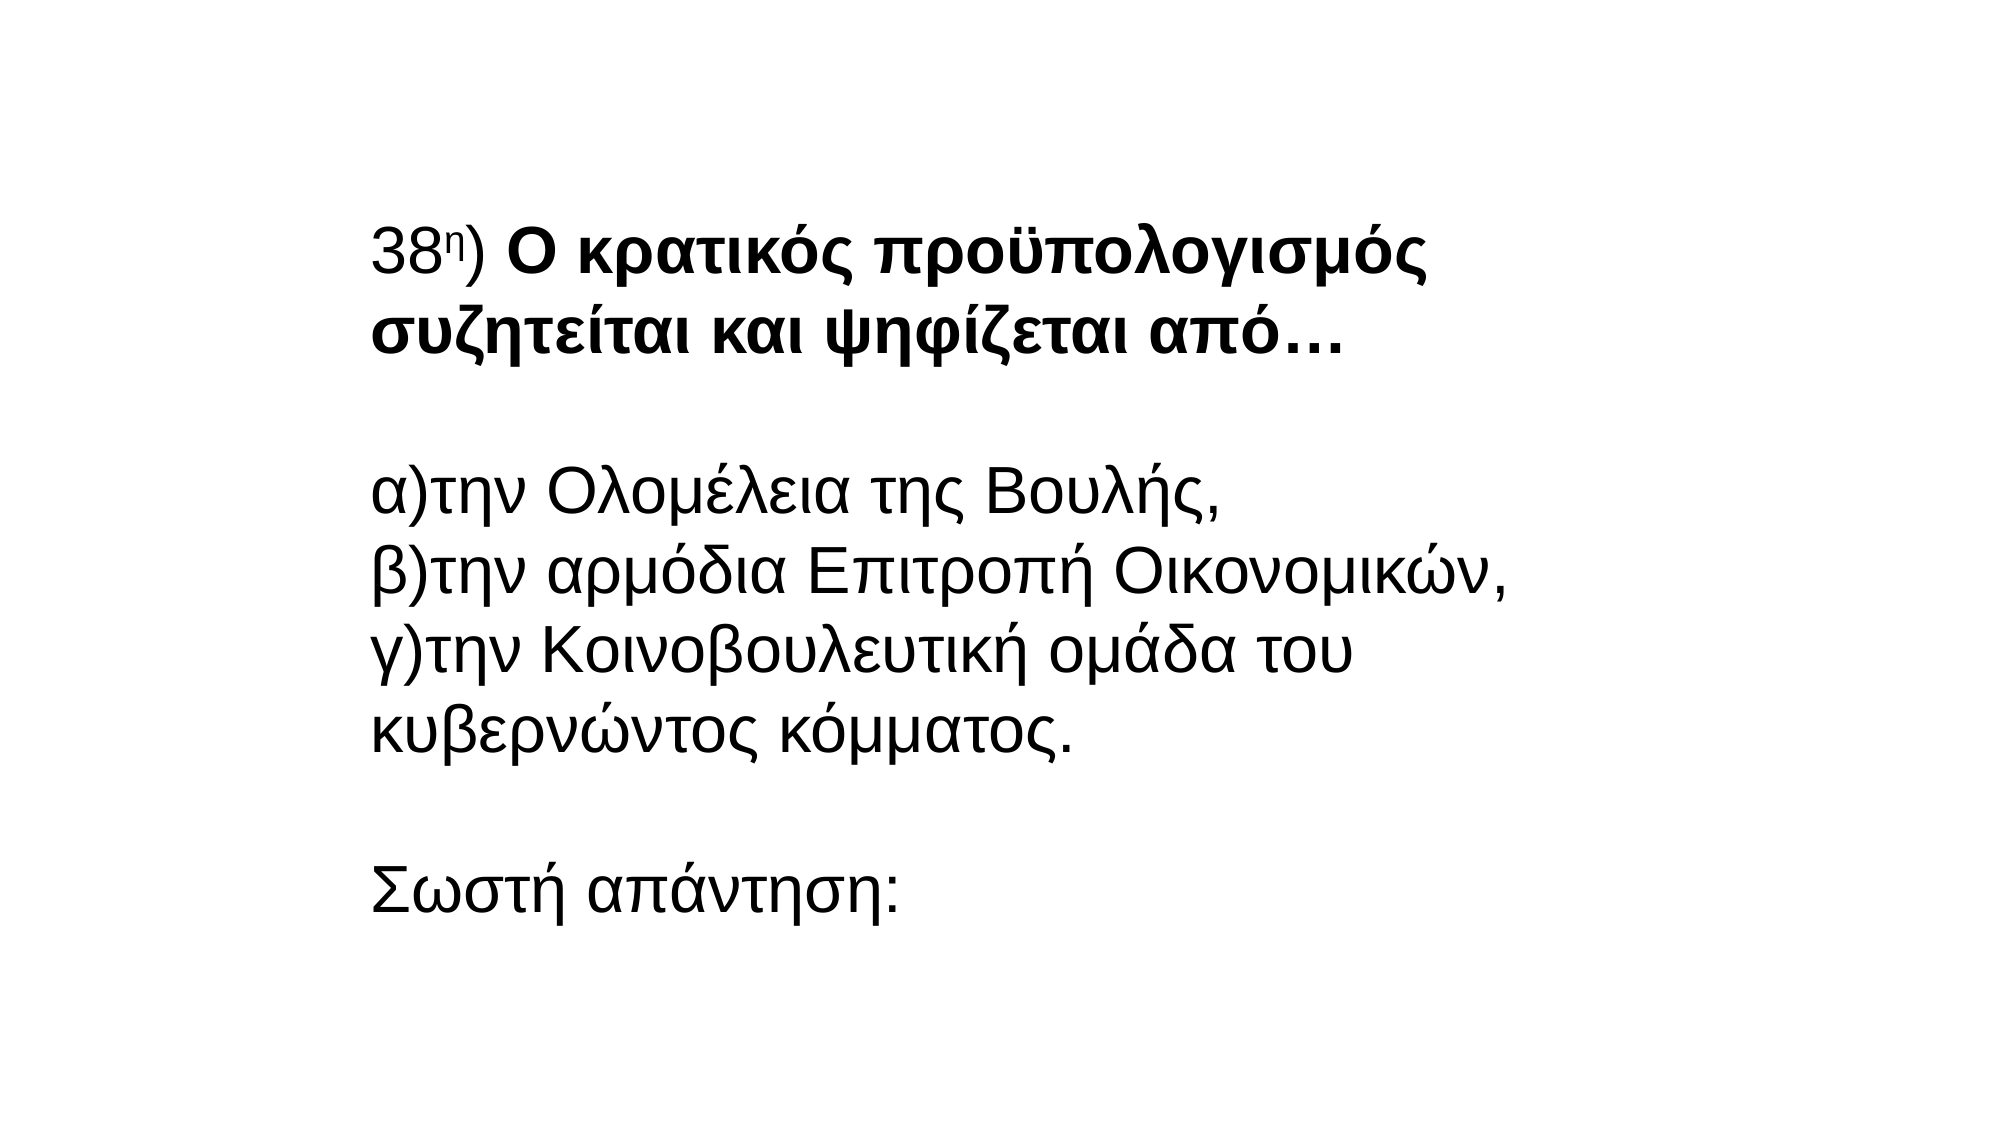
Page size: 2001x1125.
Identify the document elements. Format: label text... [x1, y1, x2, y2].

text_box 38η) Ο κρατικός προϋπολογισμός συζητείται και ψηφίζεται από… α)την Ολομέλεια της Βουλής, β)την αρμόδια Επιτροπή Οικονομικών, γ)την Κοινοβουλευτική ομάδα του κυβερνώντος κόμματος. Σωστή απάντηση: [355, 199, 1616, 934]
